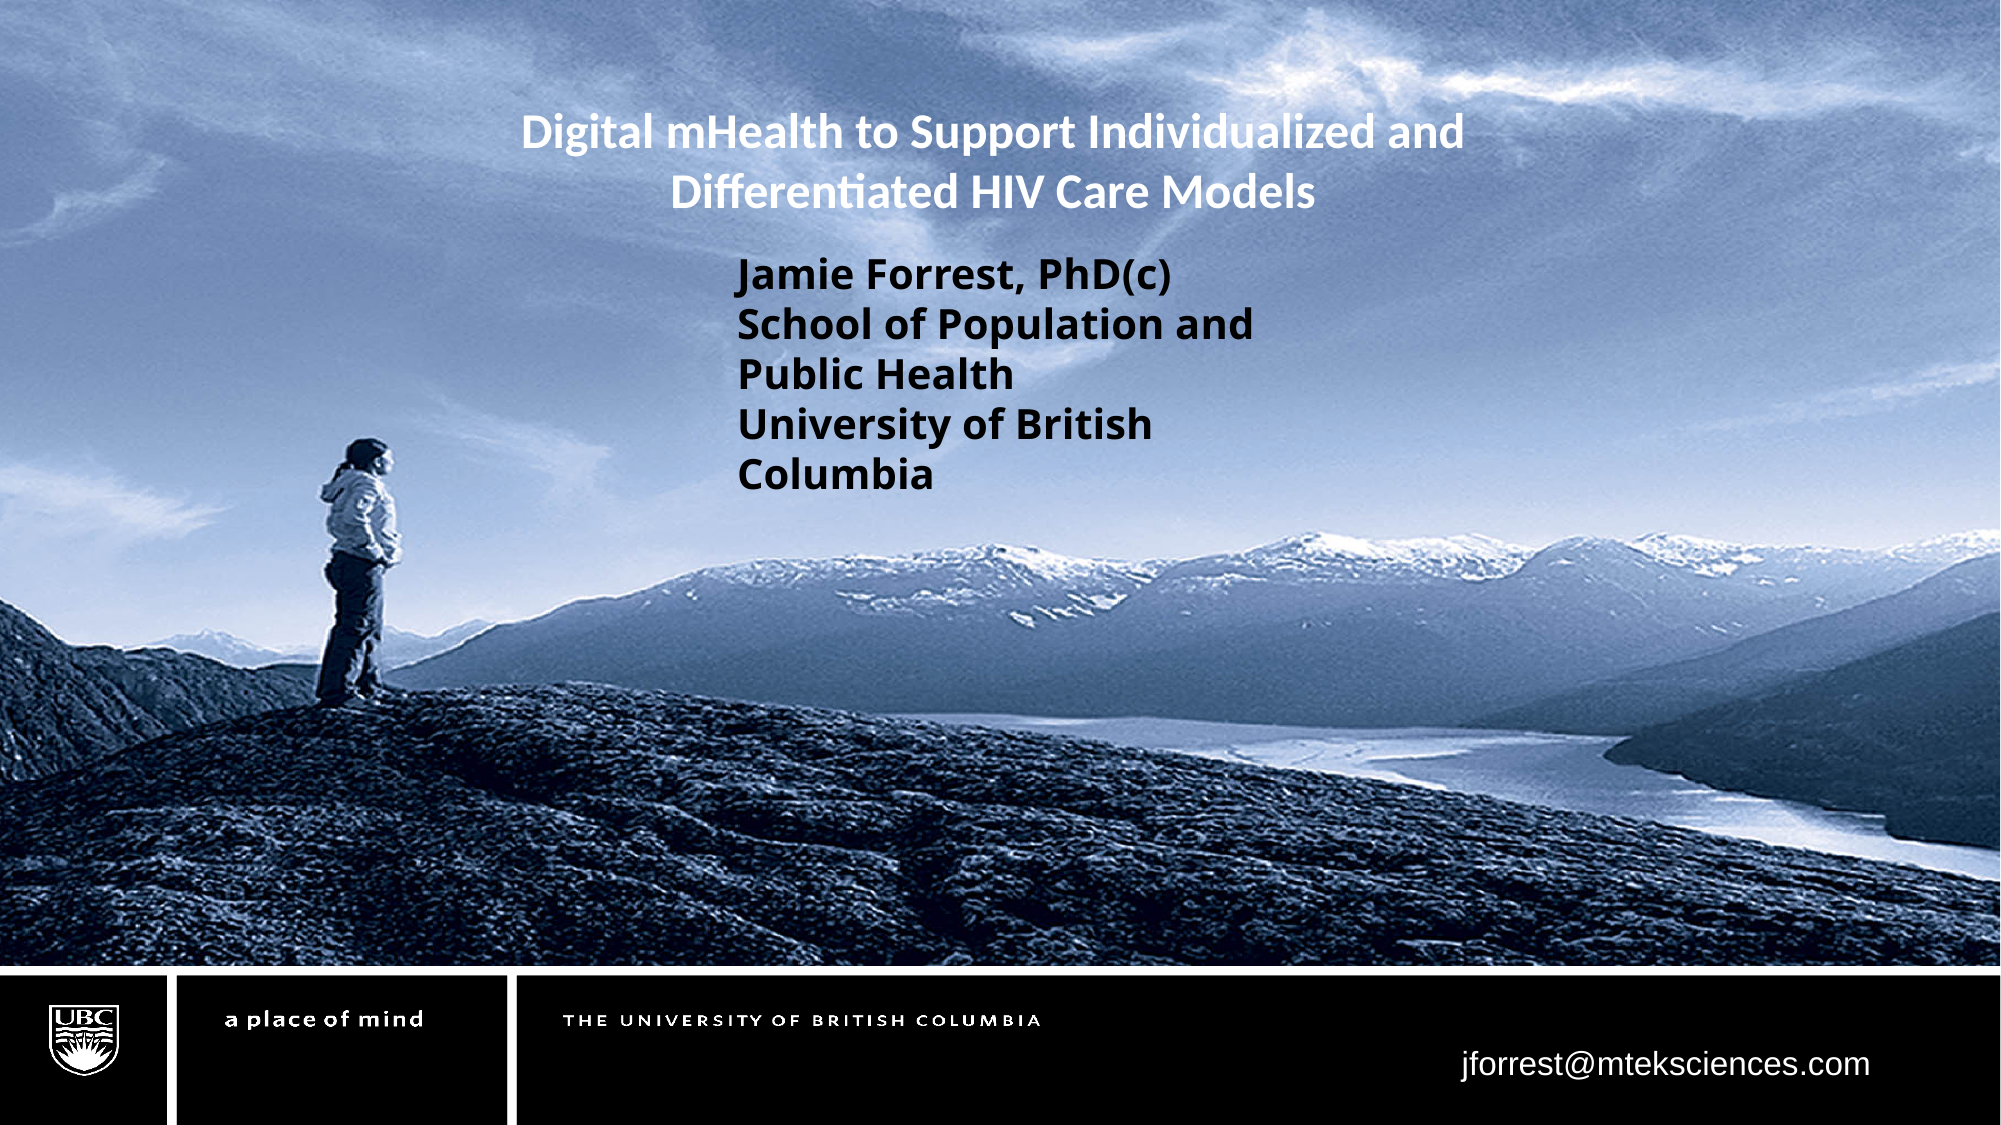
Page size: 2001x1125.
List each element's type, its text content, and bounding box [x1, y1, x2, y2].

picture [49, 1005, 119, 1076]
text_box Jamie Forrest, PhD(c) School of Population and Public Health University of British Columbia [722, 240, 1362, 506]
picture [0, 0, 2001, 966]
text_box jforrest@mteksciences.com [1446, 1034, 1887, 1090]
text_box Digital mHealth to Support Individualized and Differentiated HIV Care Models [493, 91, 1494, 226]
picture [563, 1015, 1040, 1026]
picture [225, 1010, 422, 1030]
